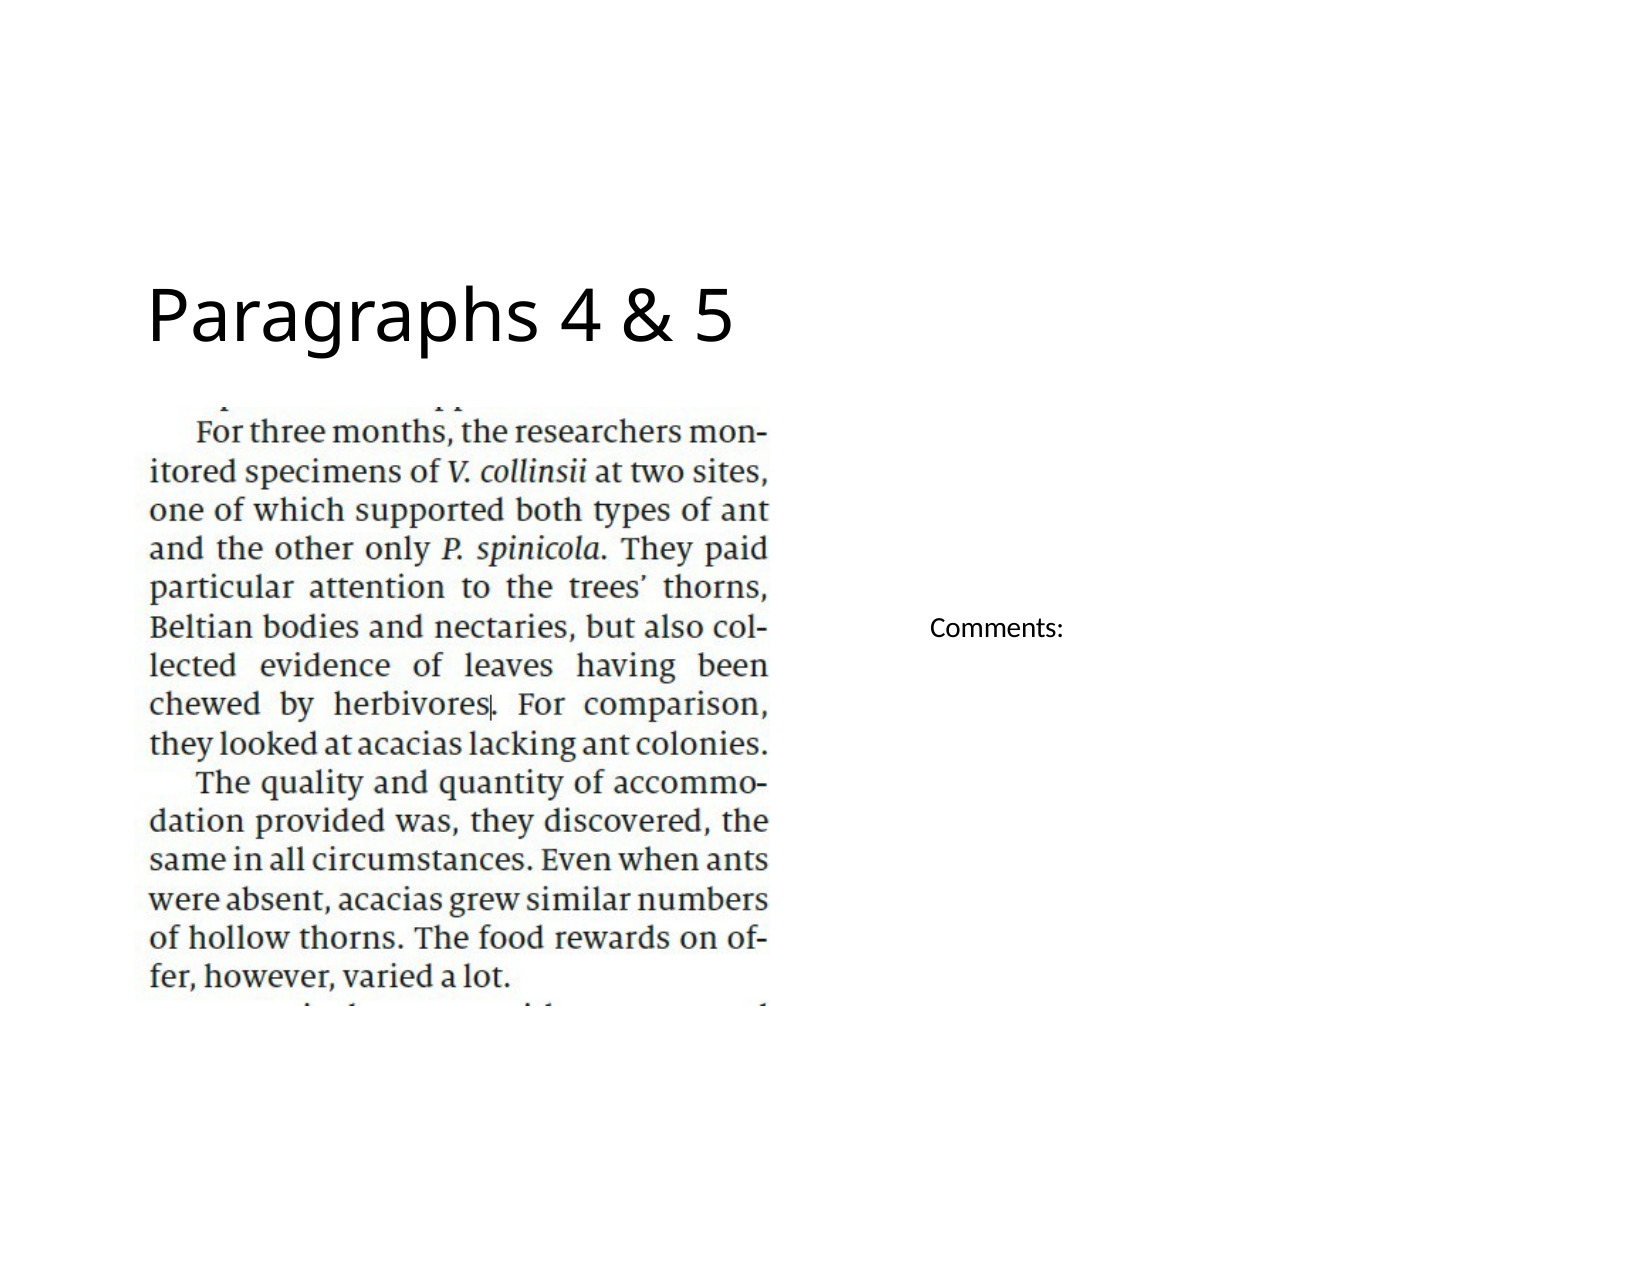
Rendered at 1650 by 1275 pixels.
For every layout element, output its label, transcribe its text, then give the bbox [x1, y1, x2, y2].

picture [133, 407, 771, 1006]
title Paragraphs 4 & 5 [144, 266, 1361, 482]
text_box Comments: [928, 606, 1073, 644]
